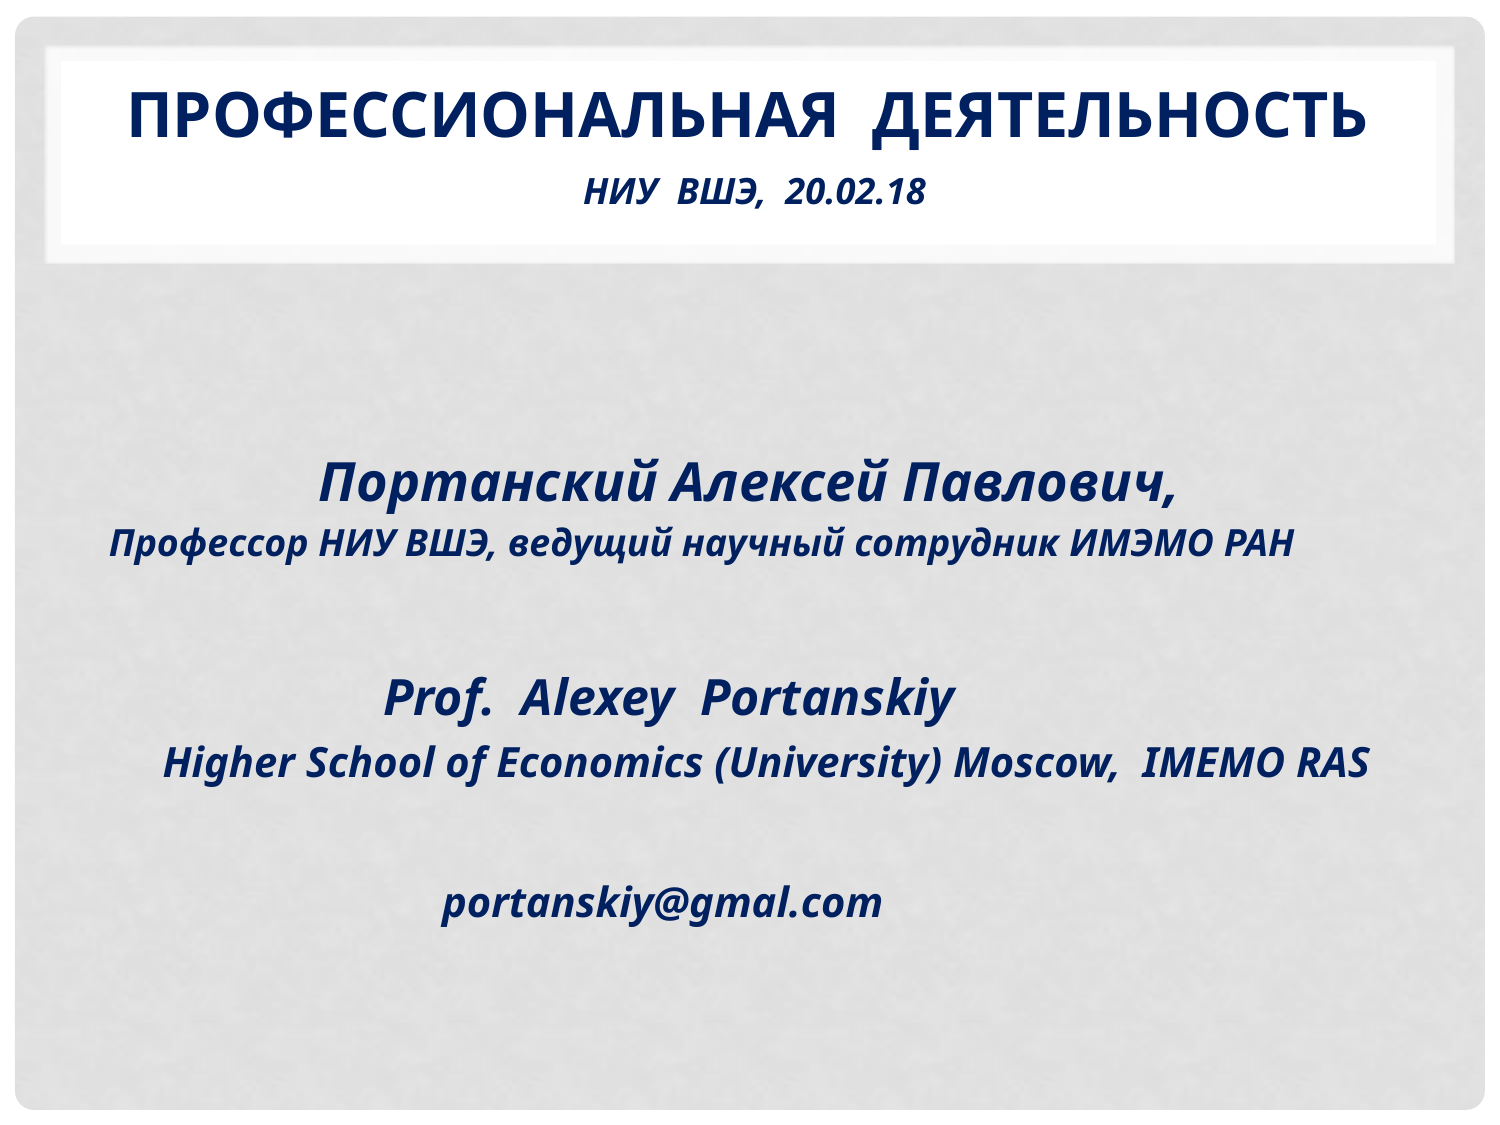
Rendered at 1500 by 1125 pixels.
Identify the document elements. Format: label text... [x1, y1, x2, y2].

title Профессиональная деятельность ниу вшэ, 20.02.18 [69, 66, 1425, 268]
list Портанский Алексей Павлович, Профессор НИУ ВШЭ, ведущий научный сотрудник ИМЭМО РАН Prof. Alexey Portanskiy Higher School of Economics (University) Moscow, IMEMO RAS portanskiy@gmal.com [75, 287, 1425, 1005]
